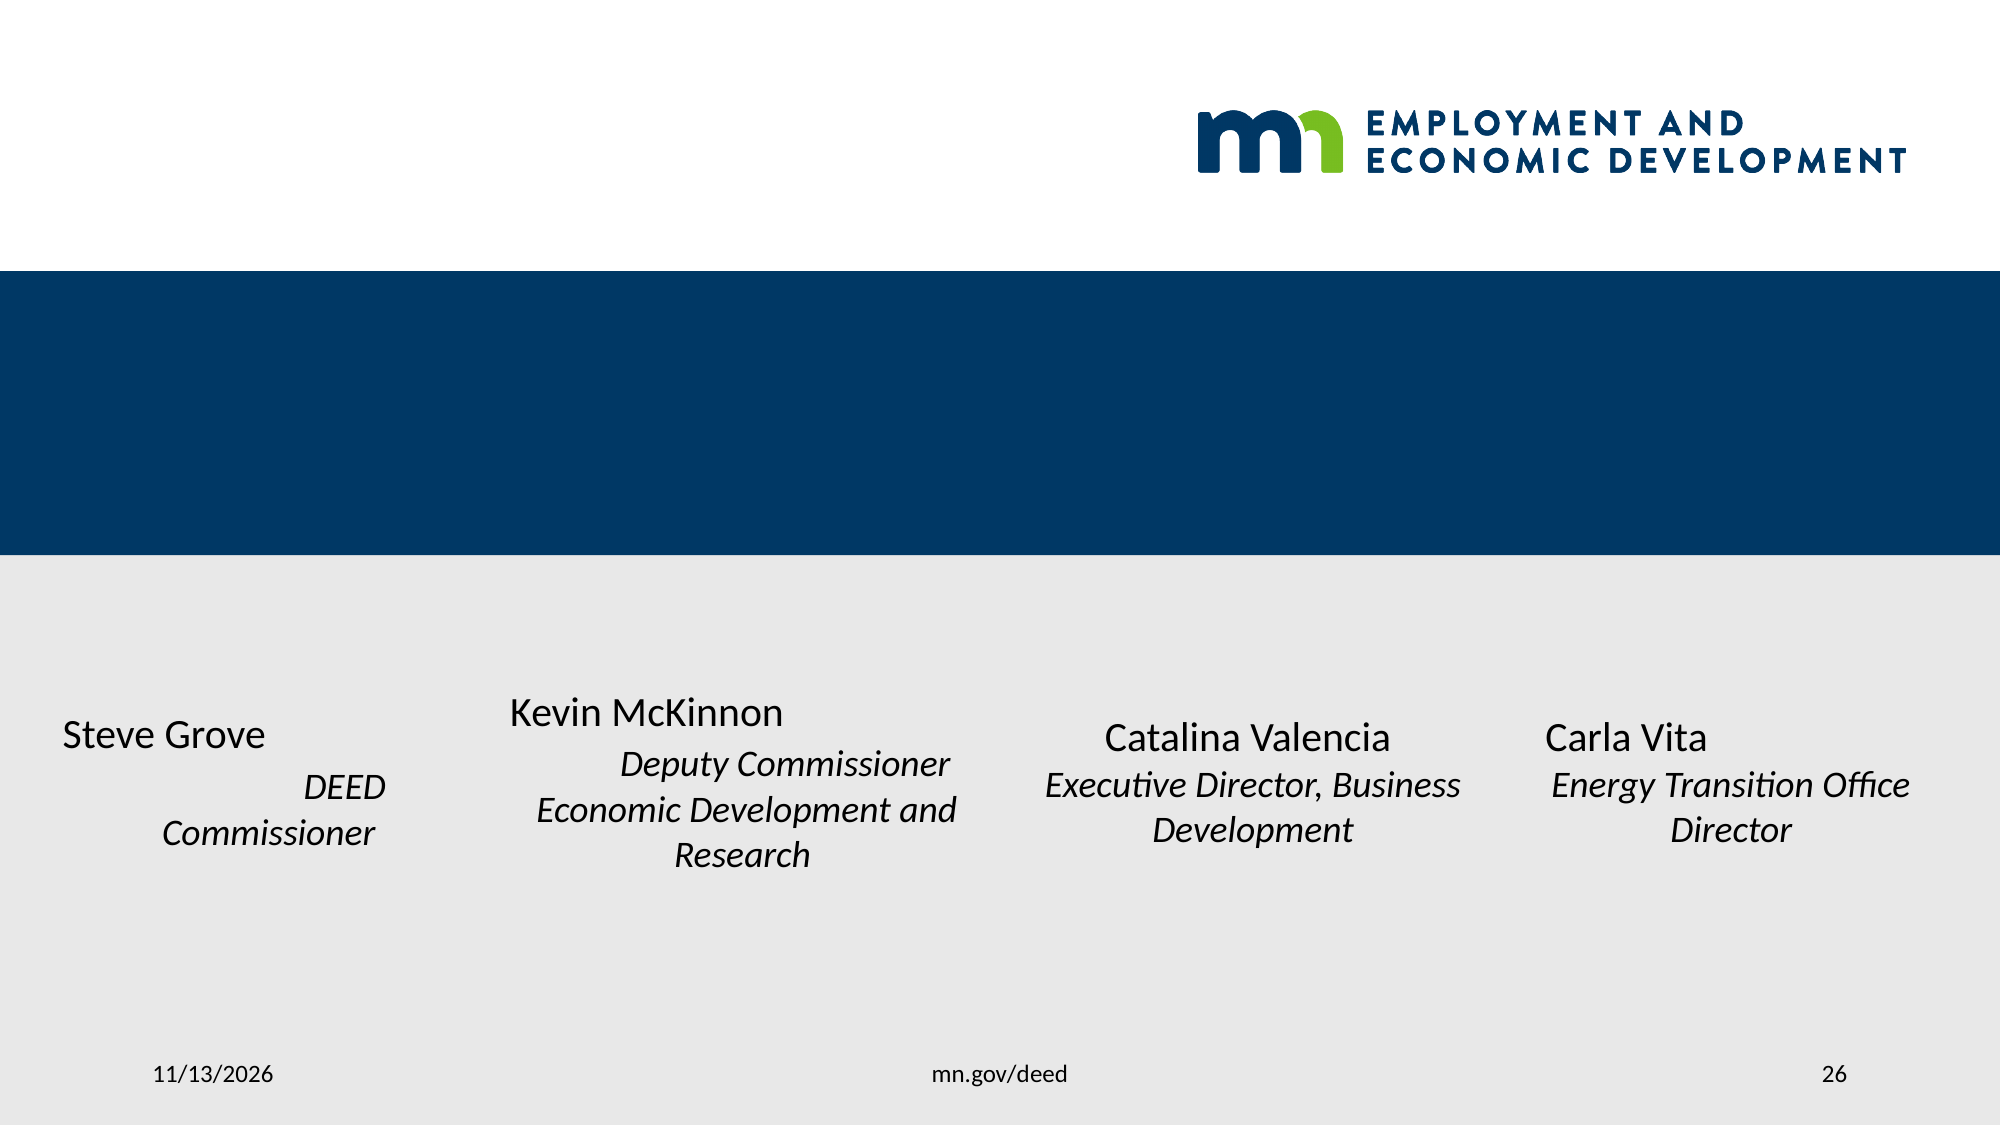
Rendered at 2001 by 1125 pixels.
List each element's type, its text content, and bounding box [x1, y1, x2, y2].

footer mn.gov/deed [541, 1042, 1459, 1103]
text_box Catalina Valencia Executive Director, Business Development [1000, 637, 1507, 922]
text_box Steve Grove DEED Commissioner [43, 637, 493, 922]
text_box Kevin McKinnon Deputy Commissioner Economic Development and Research [493, 637, 1000, 922]
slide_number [137, 1042, 361, 1103]
slide_number 26 [1622, 1042, 1863, 1103]
list Carla Vita Energy Transition Office Director [1507, 637, 1957, 922]
picture [1198, 110, 1906, 173]
